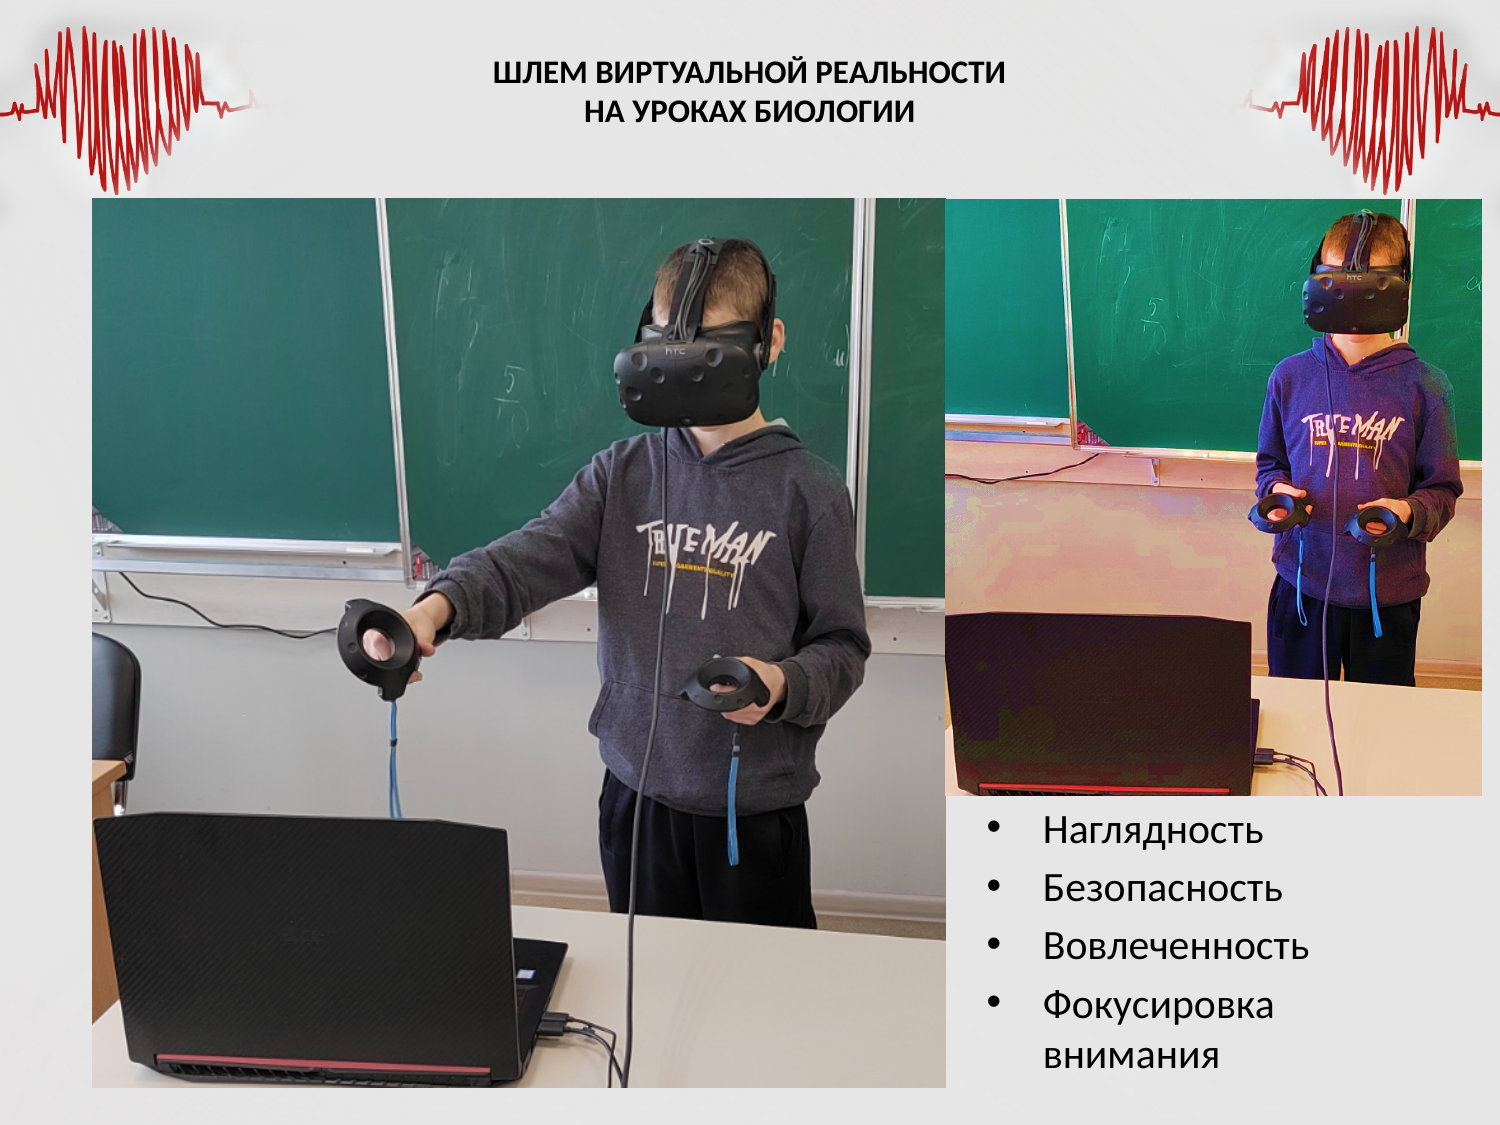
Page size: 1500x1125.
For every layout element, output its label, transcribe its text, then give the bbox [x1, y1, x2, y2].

list Наглядность Безопасность Вовлеченность Фокусировка внимания [971, 804, 1456, 1108]
title Шлем виртуальной реальности на уроках биологии [29, 42, 1471, 138]
picture [0, 0, 1500, 1125]
